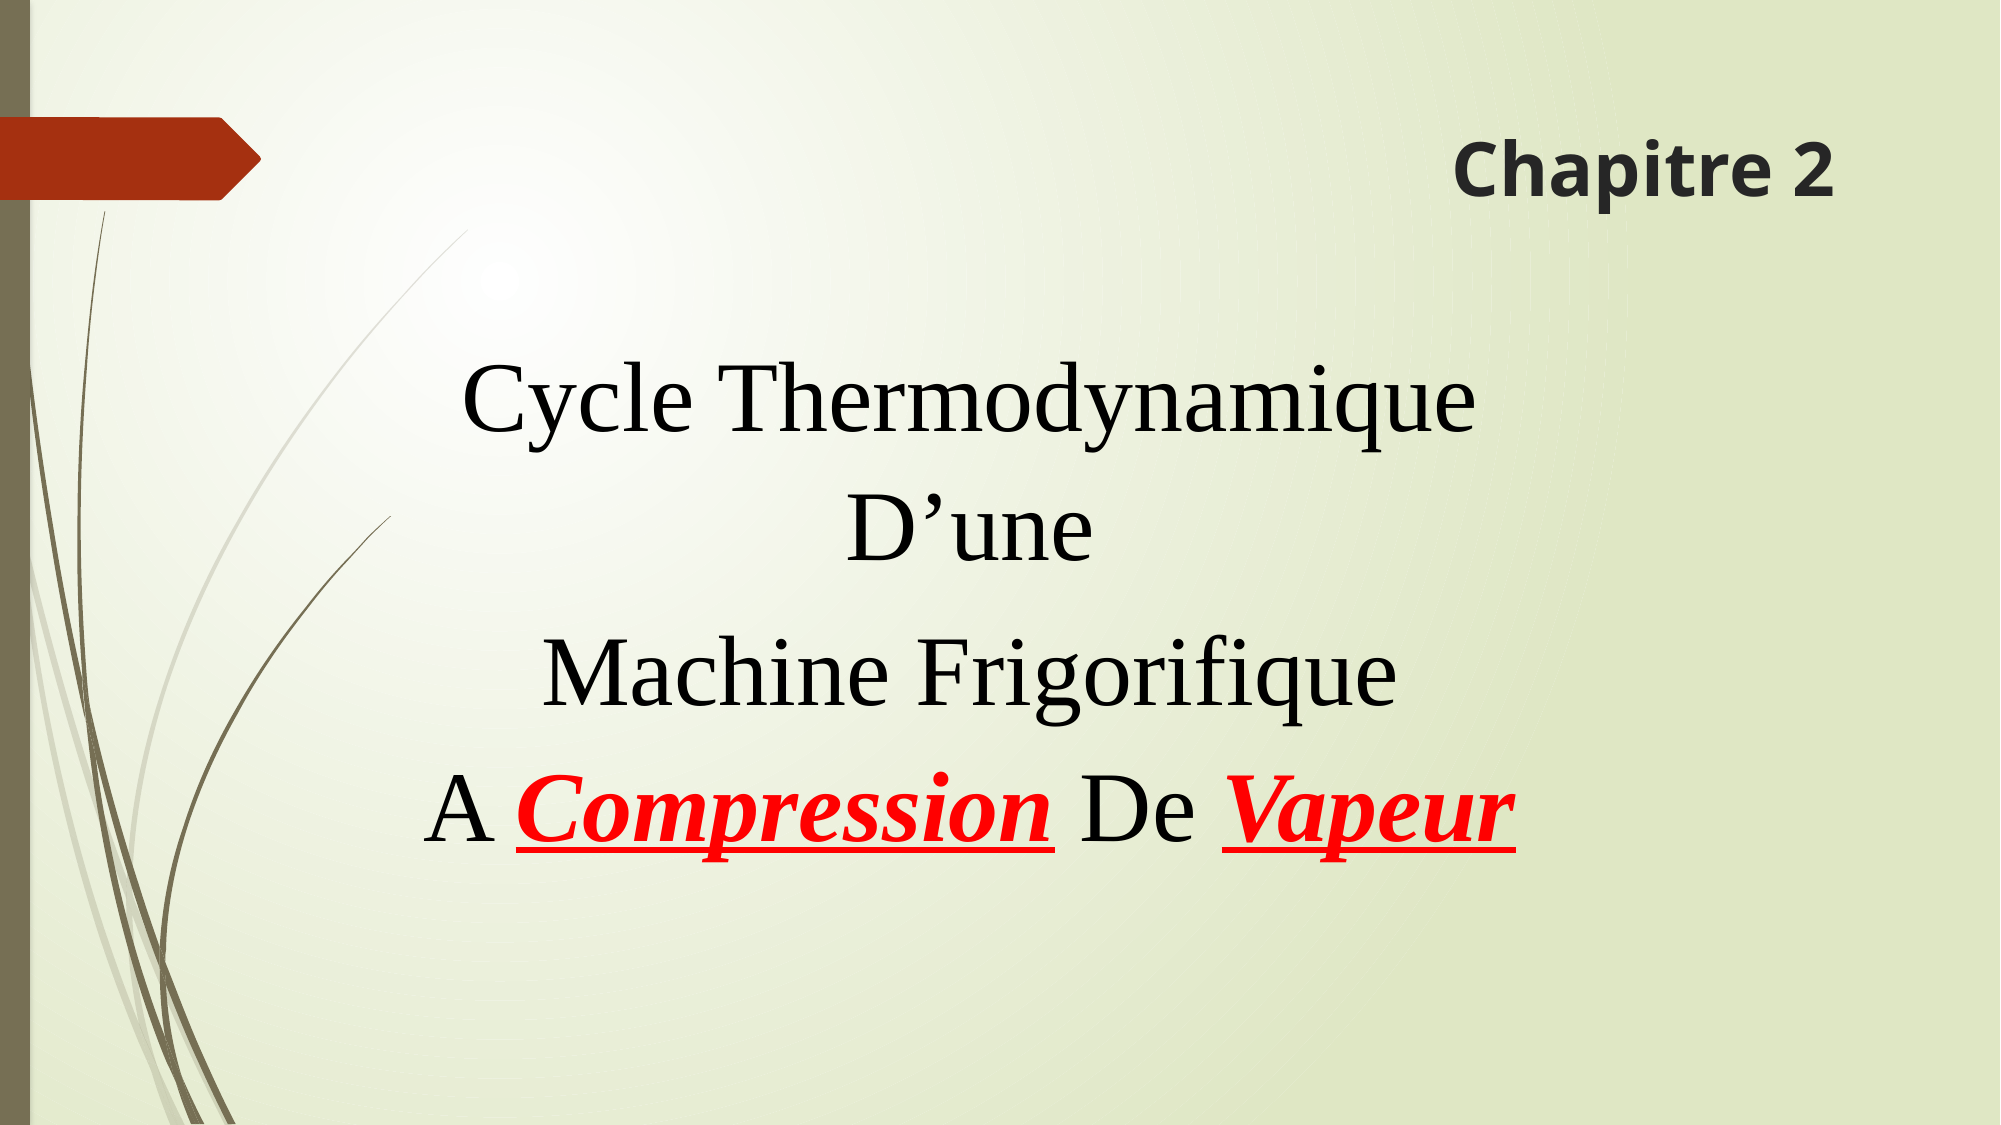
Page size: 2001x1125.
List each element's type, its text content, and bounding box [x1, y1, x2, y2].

title Chapitre 2 [1436, 113, 1869, 237]
text_box Cycle Thermodynamique D’une Machine Frigorifique A Compression De Vapeur [355, 316, 1585, 869]
